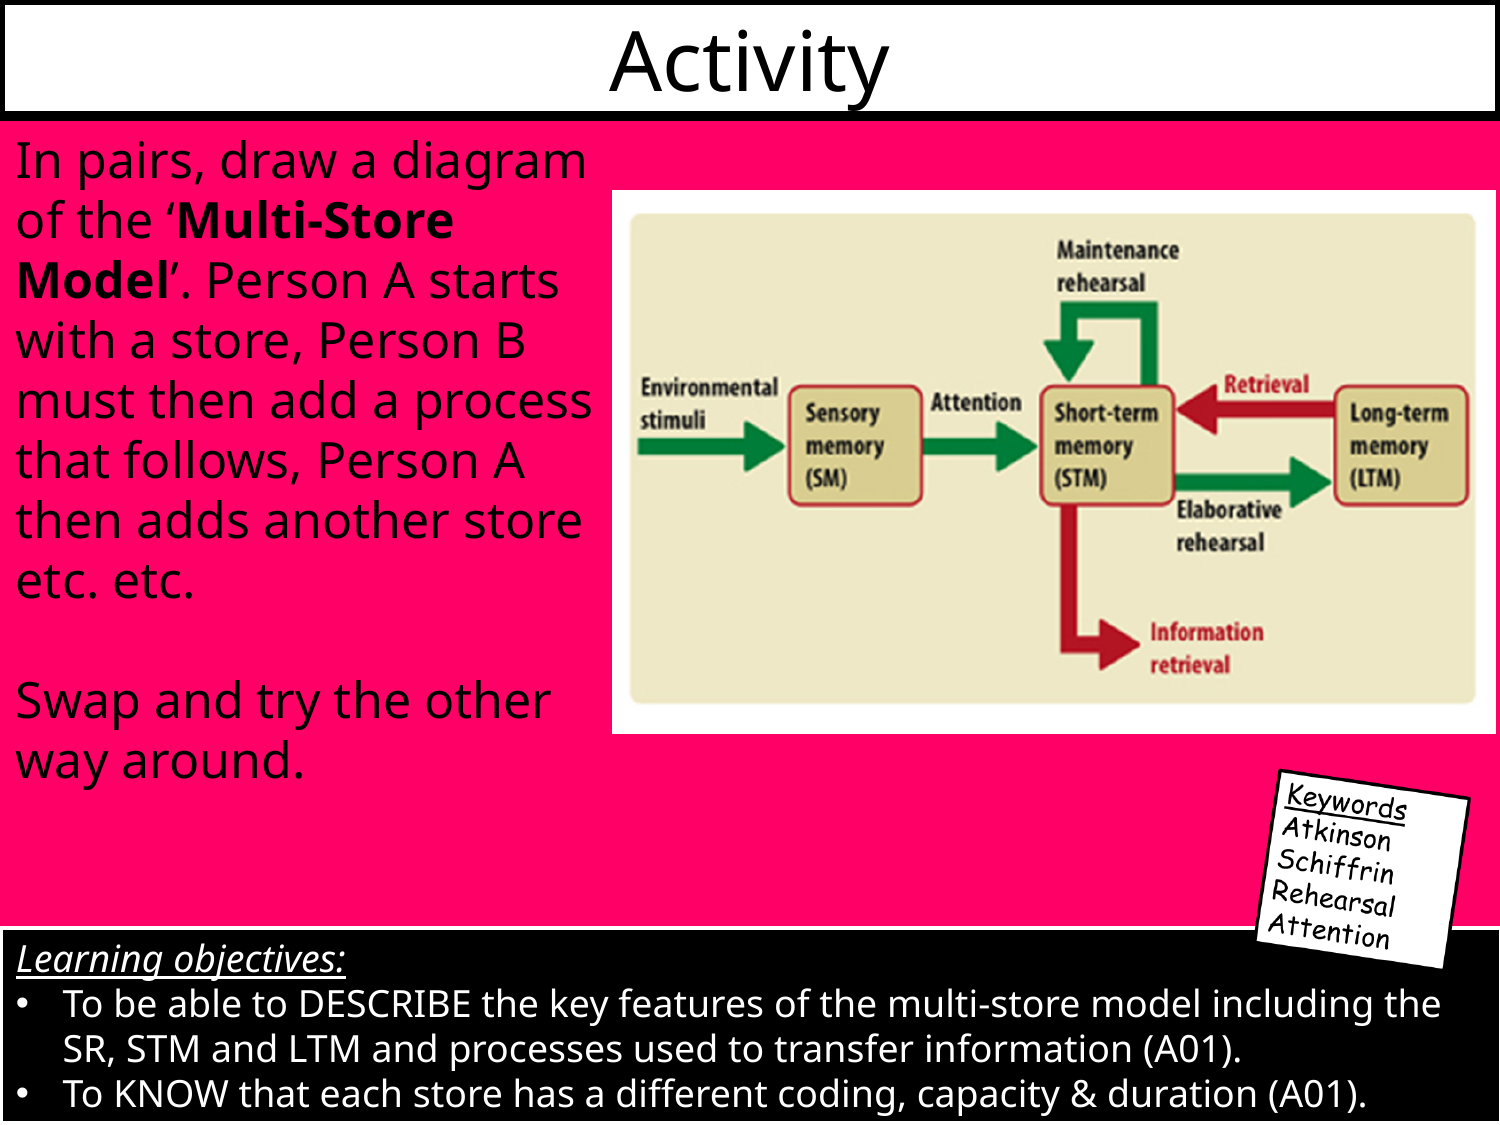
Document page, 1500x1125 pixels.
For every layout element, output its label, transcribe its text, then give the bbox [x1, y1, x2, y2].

picture [1245, 766, 1471, 975]
text_box Activity [0, 0, 1500, 116]
text_box In pairs, draw a diagram of the ‘Multi-Store Model’. Person A starts with a store, Person B must then add a process that follows, Person A then adds another store etc. etc. Swap and try the other way around. [1, 121, 645, 796]
text_box Learning objectives: To be able to DESCRIBE the key features of the multi-store model including the SR, STM and LTM and processes used to transfer information (A01). To KNOW that each store has a different coding, capacity & duration (A01). [1, 928, 1500, 1123]
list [611, 190, 1496, 734]
